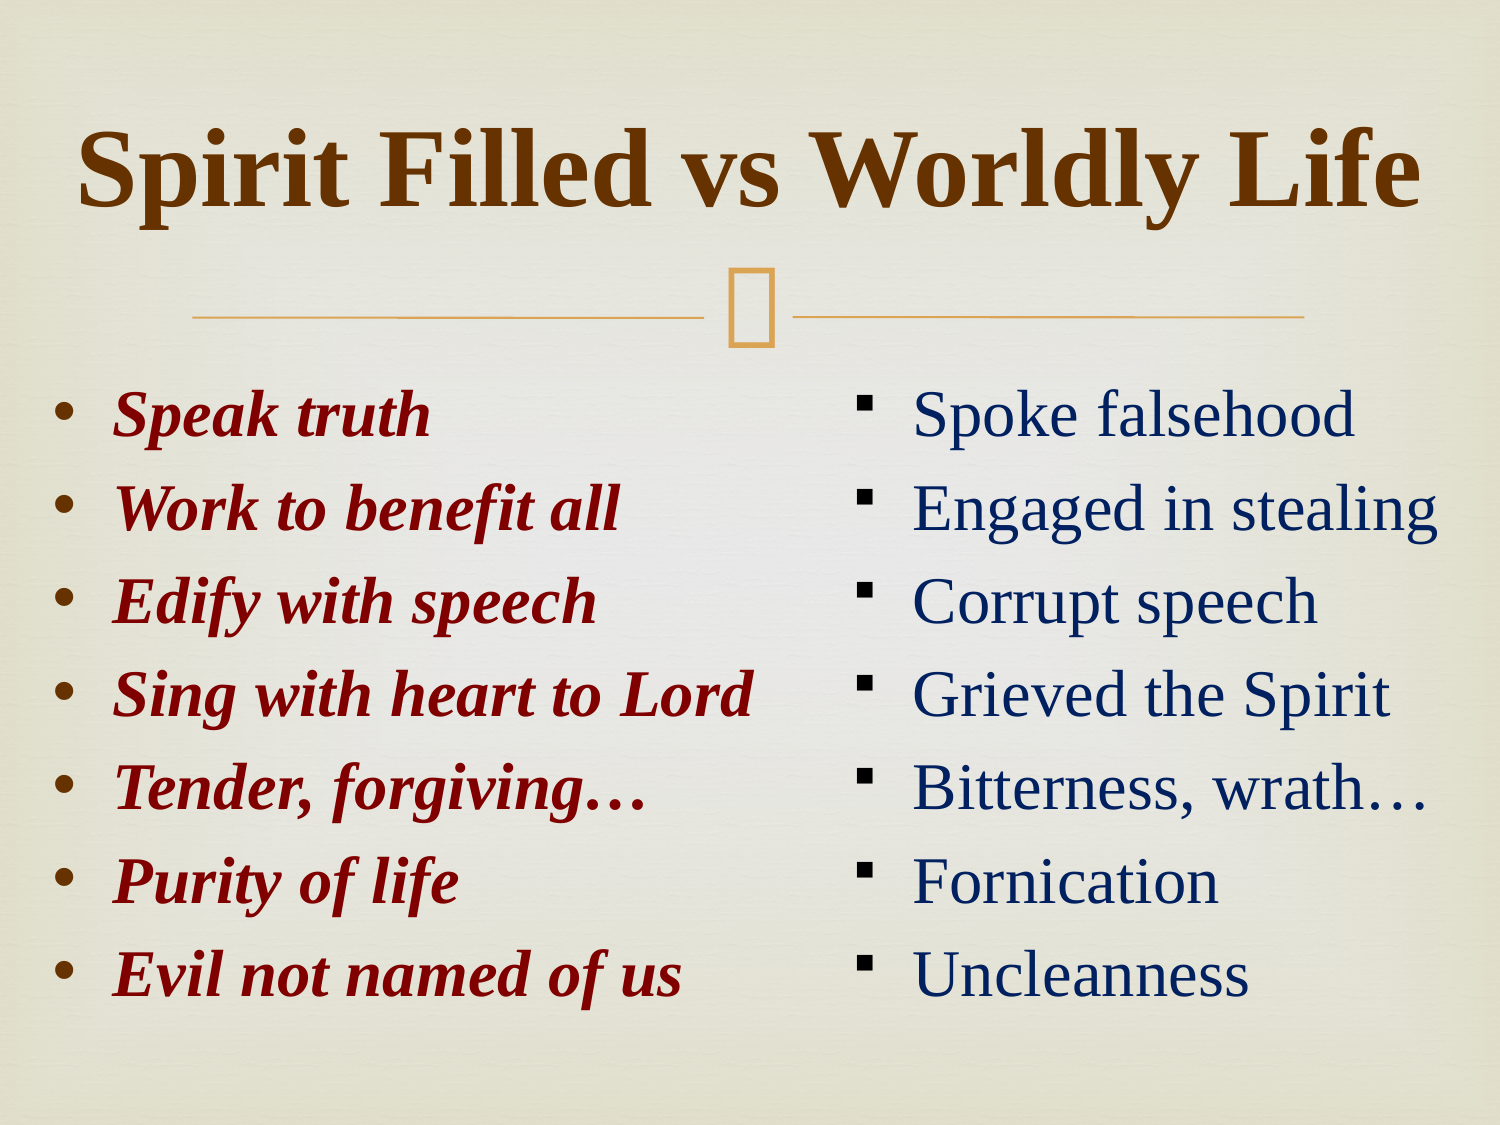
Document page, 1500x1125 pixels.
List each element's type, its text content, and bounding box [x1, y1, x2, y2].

list Speak truth Work to benefit all Edify with speech Sing with heart to Lord Tender, forgiving… Purity of life Evil not named of us [37, 362, 775, 1038]
title Spirit Filled vs Worldly Life [0, 75, 1500, 248]
list Spoke falsehood Engaged in stealing Corrupt speech Grieved the Spirit Bitterness, wrath… Fornication Uncleanness [837, 362, 1463, 1038]
